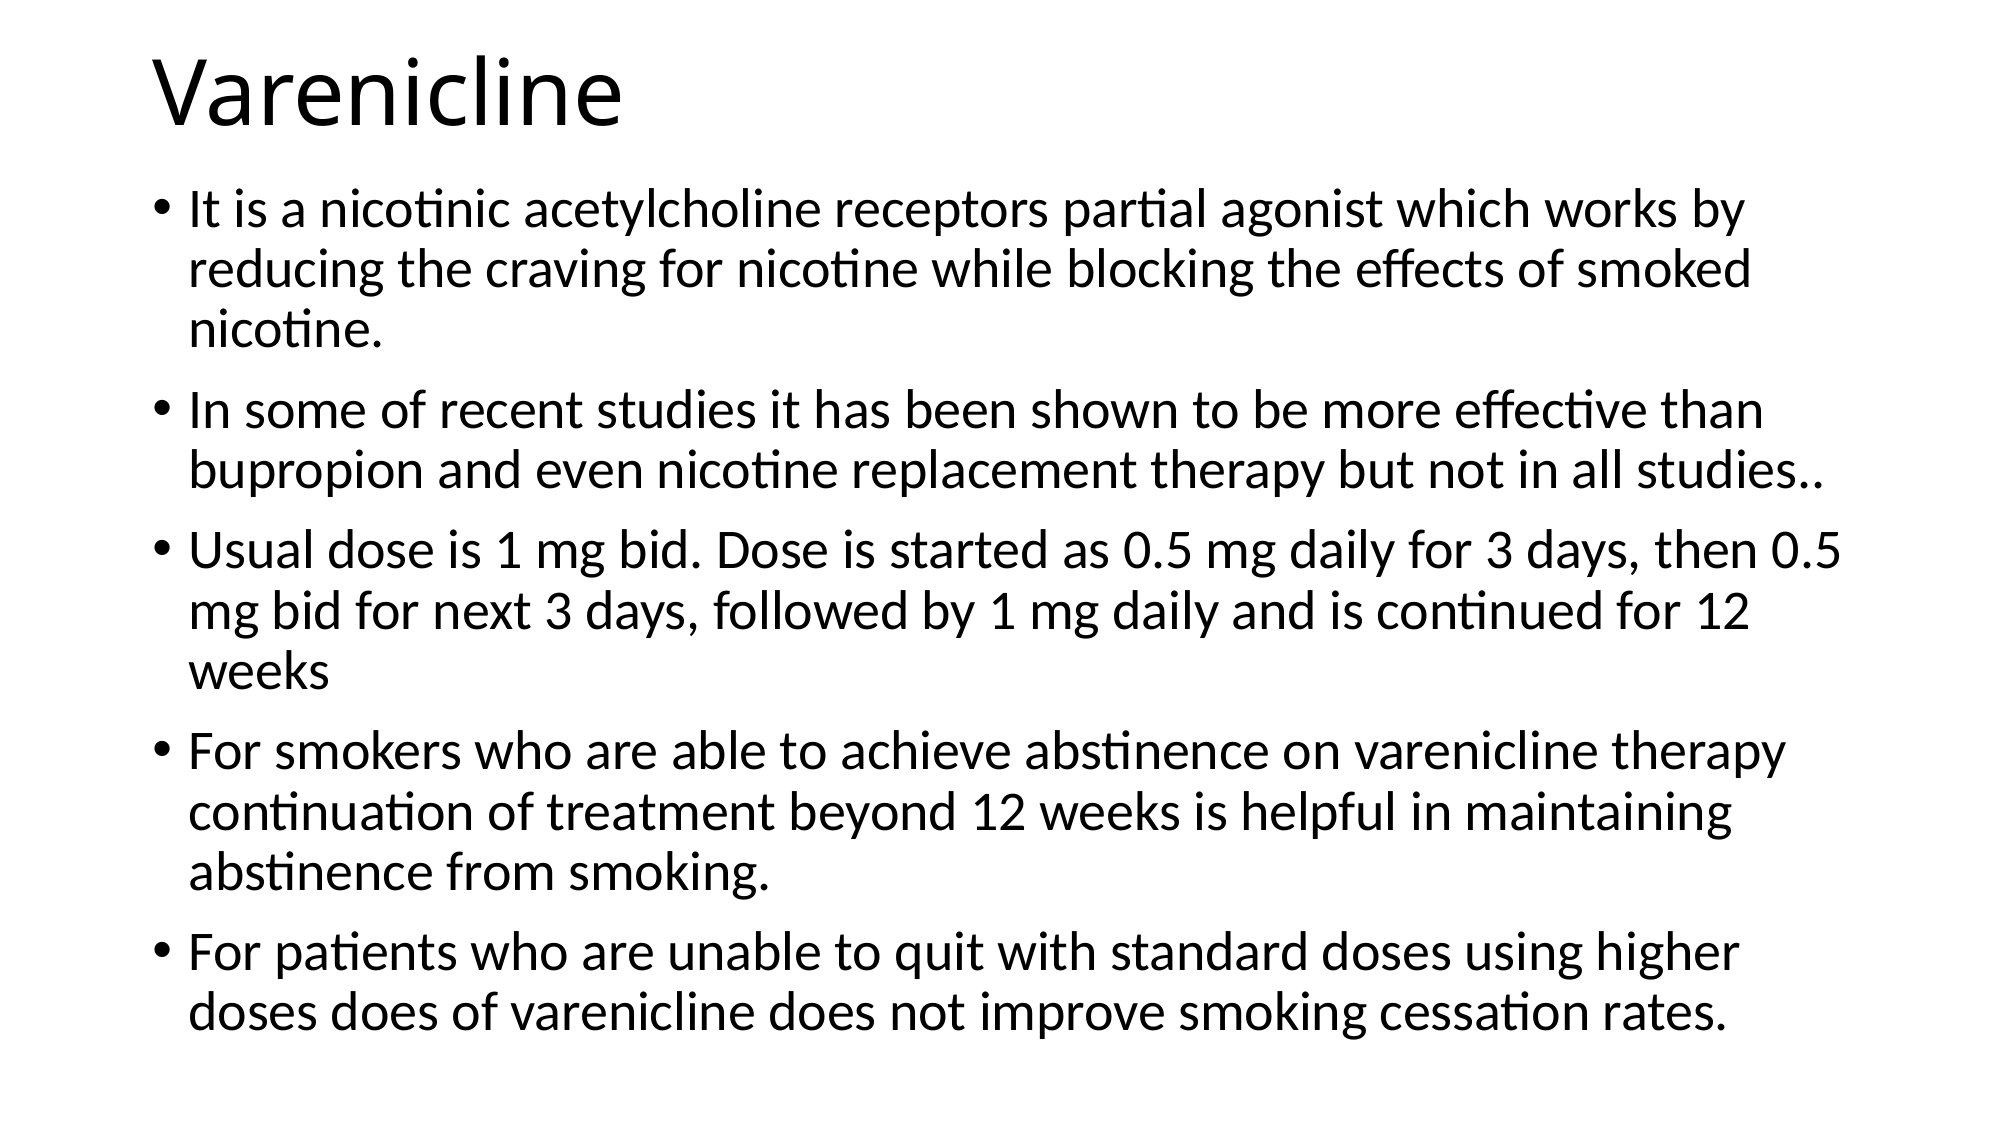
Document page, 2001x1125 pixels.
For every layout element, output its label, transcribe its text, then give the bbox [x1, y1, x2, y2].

title Varenicline [137, 19, 1863, 171]
list It is a nicotinic acetylcholine receptors partial agonist which works by reducing the craving for nicotine while blocking the effects of smoked nicotine. In some of recent studies it has been shown to be more effective than bupropion and even nicotine replacement therapy but not in all studies.. Usual dose is 1 mg bid. Dose is started as 0.5 mg daily for 3 days, then 0.5 mg bid for next 3 days, followed by 1 mg daily and is continued for 12 weeks For smokers who are able to achieve abstinence on varenicline therapy continuation of treatment beyond 12 weeks is helpful in maintaining abstinence from smoking. For patients who are unable to quit with standard doses using higher doses does of varenicline does not improve smoking cessation rates. [137, 171, 1863, 1077]
